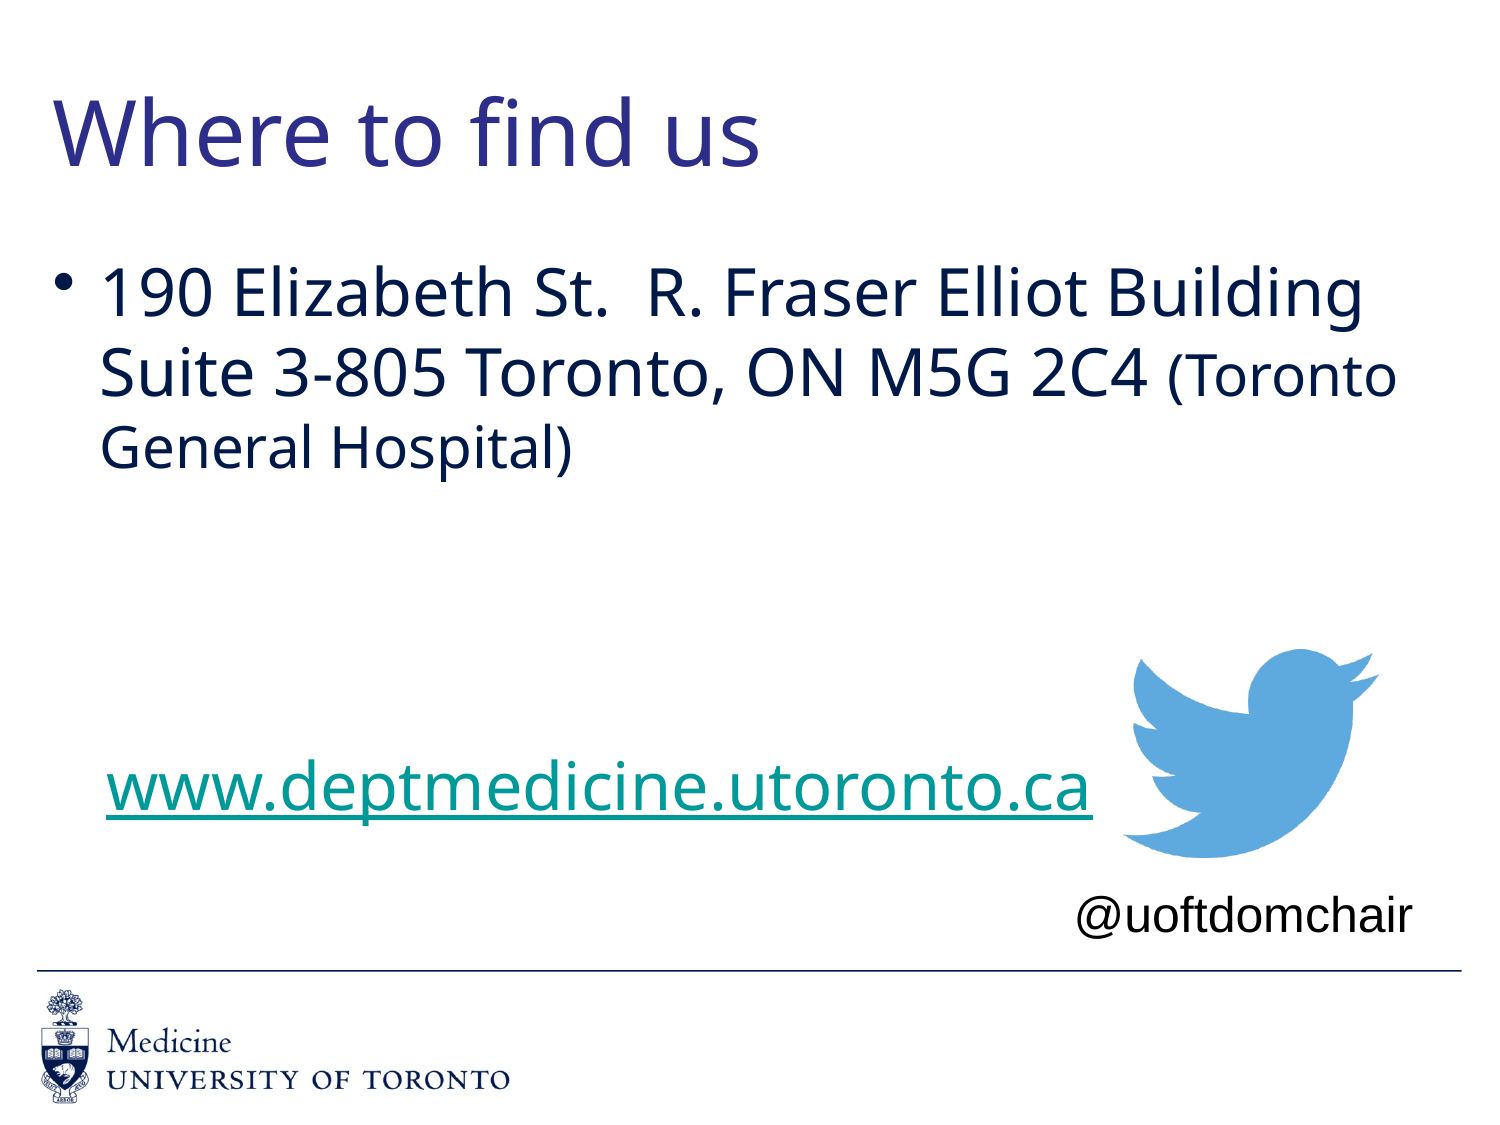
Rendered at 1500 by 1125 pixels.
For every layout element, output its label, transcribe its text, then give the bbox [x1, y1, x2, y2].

title Where to find us [37, 74, 1462, 213]
text_box @uoftdomchair [1058, 874, 1443, 950]
text_box www.deptmedicine.utoronto.ca [24, 736, 1175, 922]
list 190 Elizabeth St. R. Fraser Elliot Building Suite 3-805 Toronto, ON M5G 2C4 (Toronto General Hospital) [37, 249, 1463, 938]
picture [40, 988, 510, 1104]
picture [1122, 649, 1379, 858]
